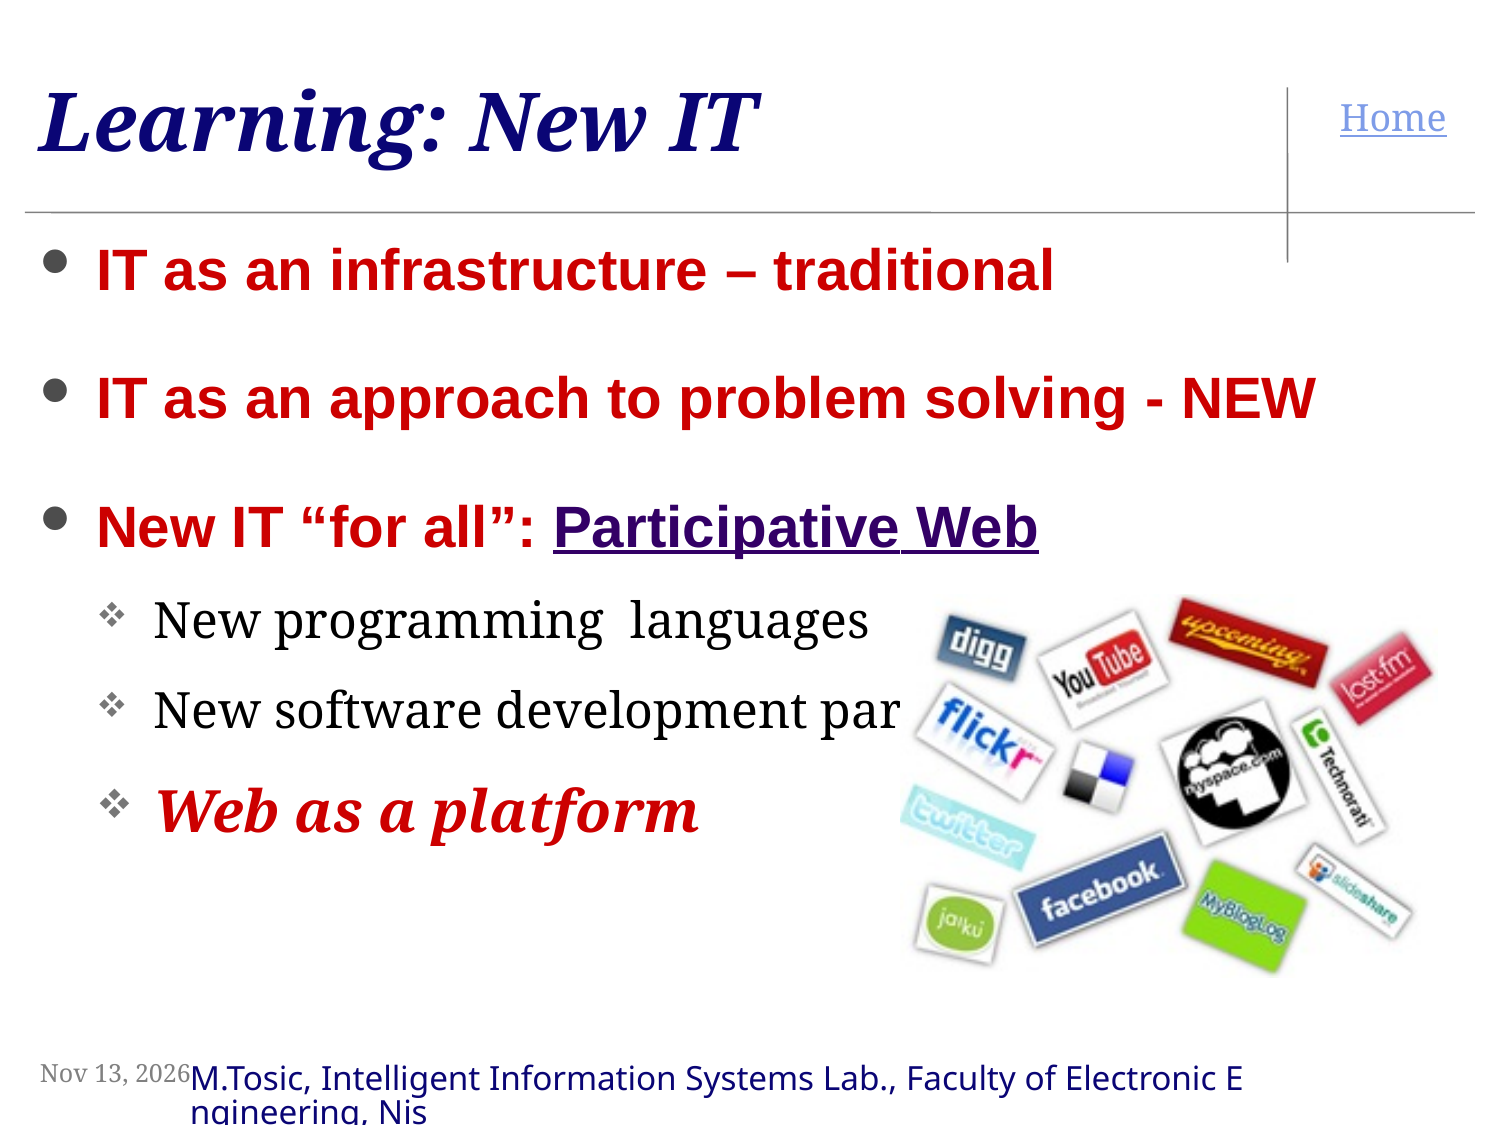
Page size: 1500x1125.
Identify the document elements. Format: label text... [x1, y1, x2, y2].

slide_number 3-Sep-09 [24, 1049, 174, 1101]
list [899, 594, 1438, 979]
footer M.Tosic, Intelligent Information Systems Lab., Faculty of Electronic Engineering, Nis [174, 1049, 1263, 1101]
text_box IT as an infrastructure – traditional IT as an approach to problem solving - NEW New IT “for all”: Participative Web New programming languages New software development paradigms Web as a platform [24, 224, 1338, 988]
title Learning: New IT [24, 37, 1276, 201]
